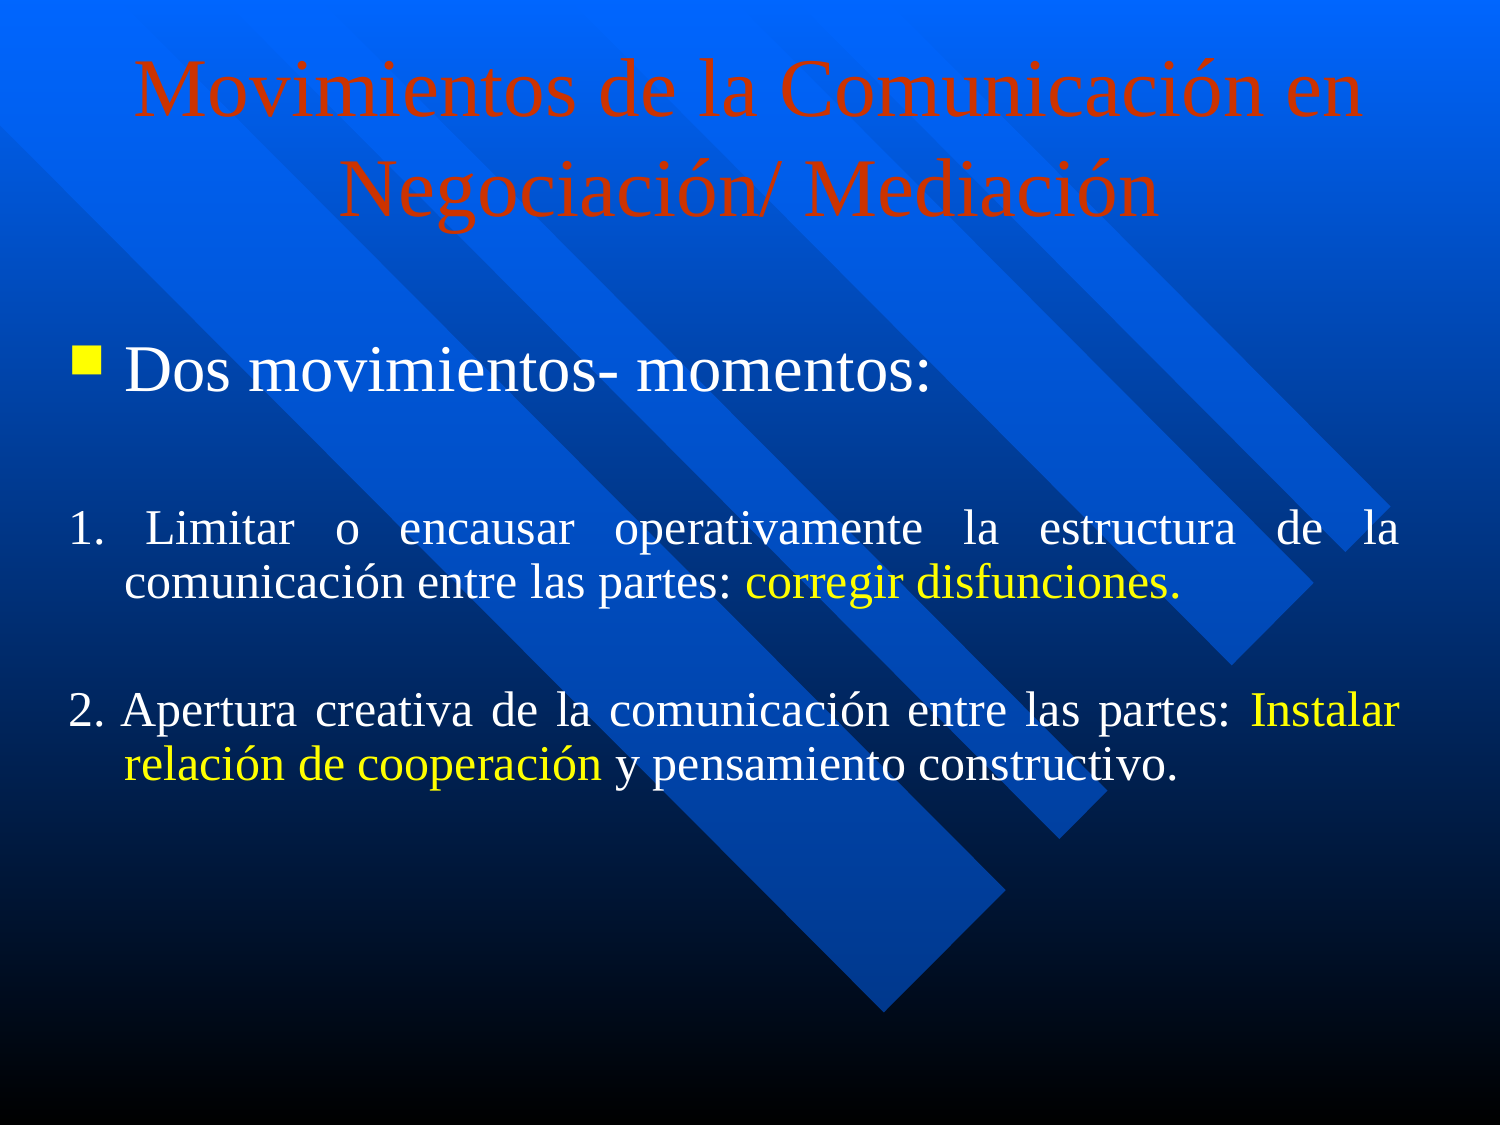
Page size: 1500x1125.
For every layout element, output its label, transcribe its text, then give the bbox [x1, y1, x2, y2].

list Dos movimientos- momentos: 1. Limitar o encausar operativamente la estructura de la comunicación entre las partes: corregir disfunciones. 2. Apertura creativa de la comunicación entre las partes: Instalar relación de cooperación y pensamiento constructivo. [53, 243, 1416, 919]
text_box Movimientos de la Comunicación en Negociación/ Mediación [0, 66, 1500, 200]
